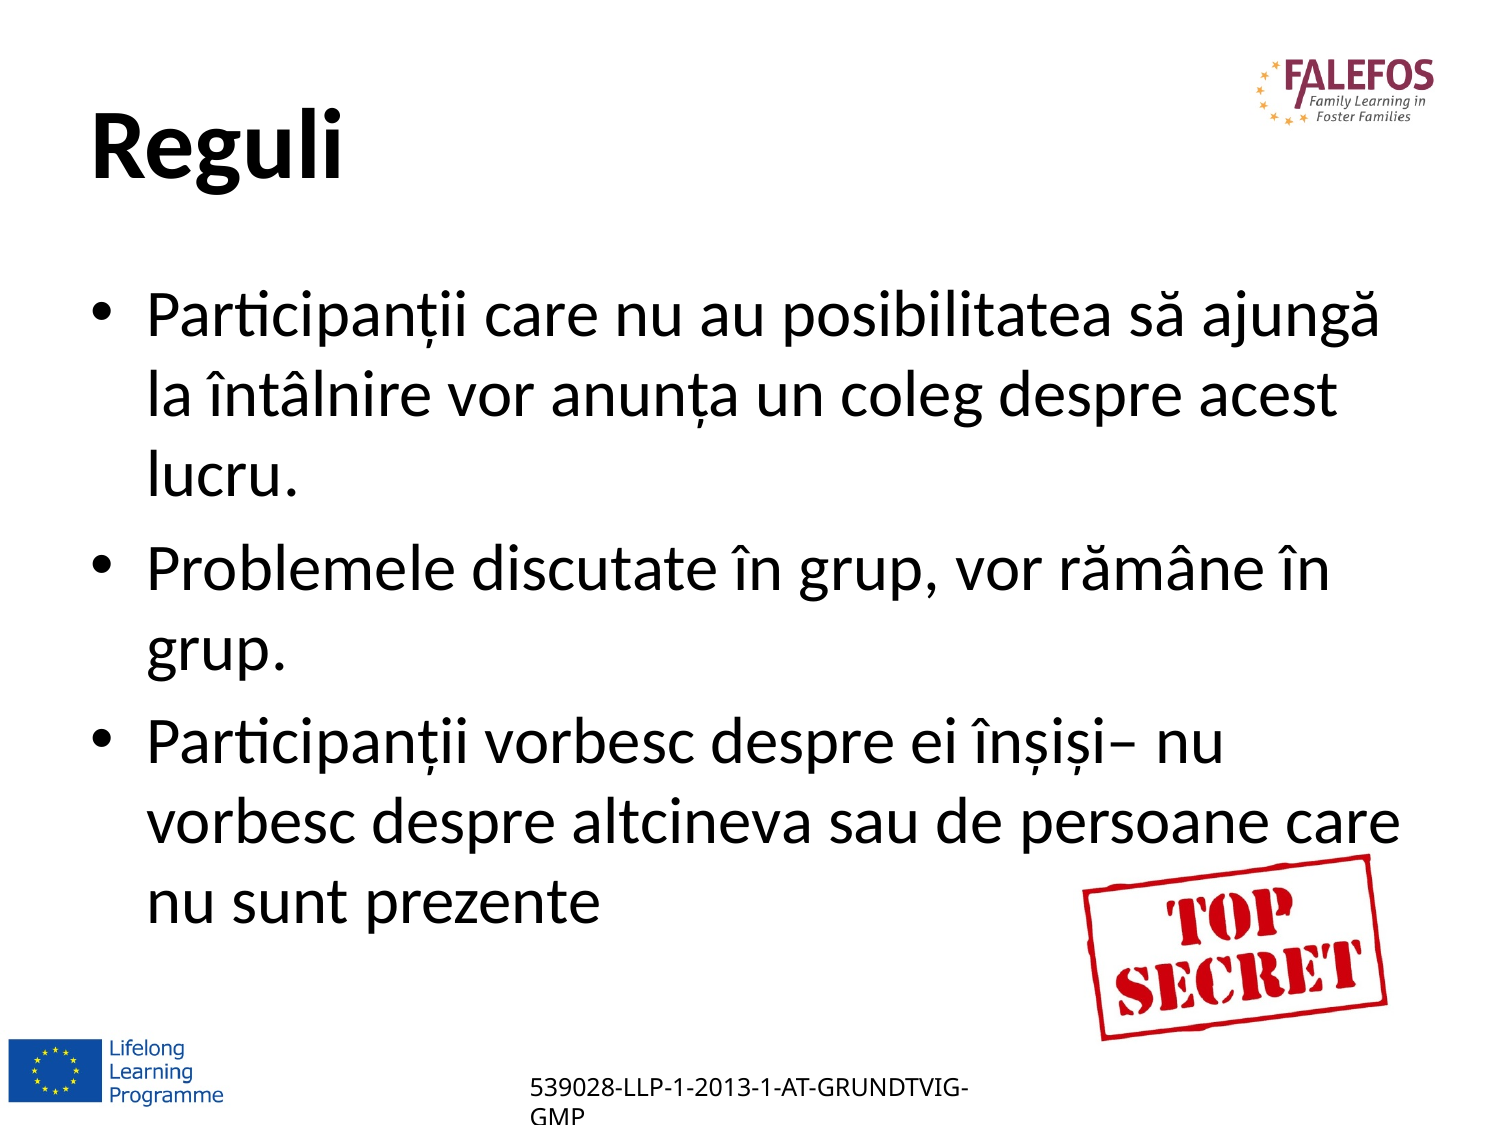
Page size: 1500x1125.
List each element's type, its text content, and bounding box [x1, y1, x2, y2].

picture [0, 1030, 243, 1125]
title Reguli [75, 45, 1425, 233]
list Participanții care nu au posibilitatea să ajungă la întâlnire vor anunța un coleg despre acest lucru. Problemele discutate în grup, vor rămâne în grup. Participanții vorbesc despre ei înșiși– nu vorbesc despre altcineva sau de persoane care nu sunt prezente [75, 262, 1425, 1005]
text_box 539028-LLP-1-2013-1-AT-GRUNDTVIG-GMP [514, 1043, 986, 1125]
picture [1248, 4, 1442, 185]
picture [1072, 844, 1394, 1051]
